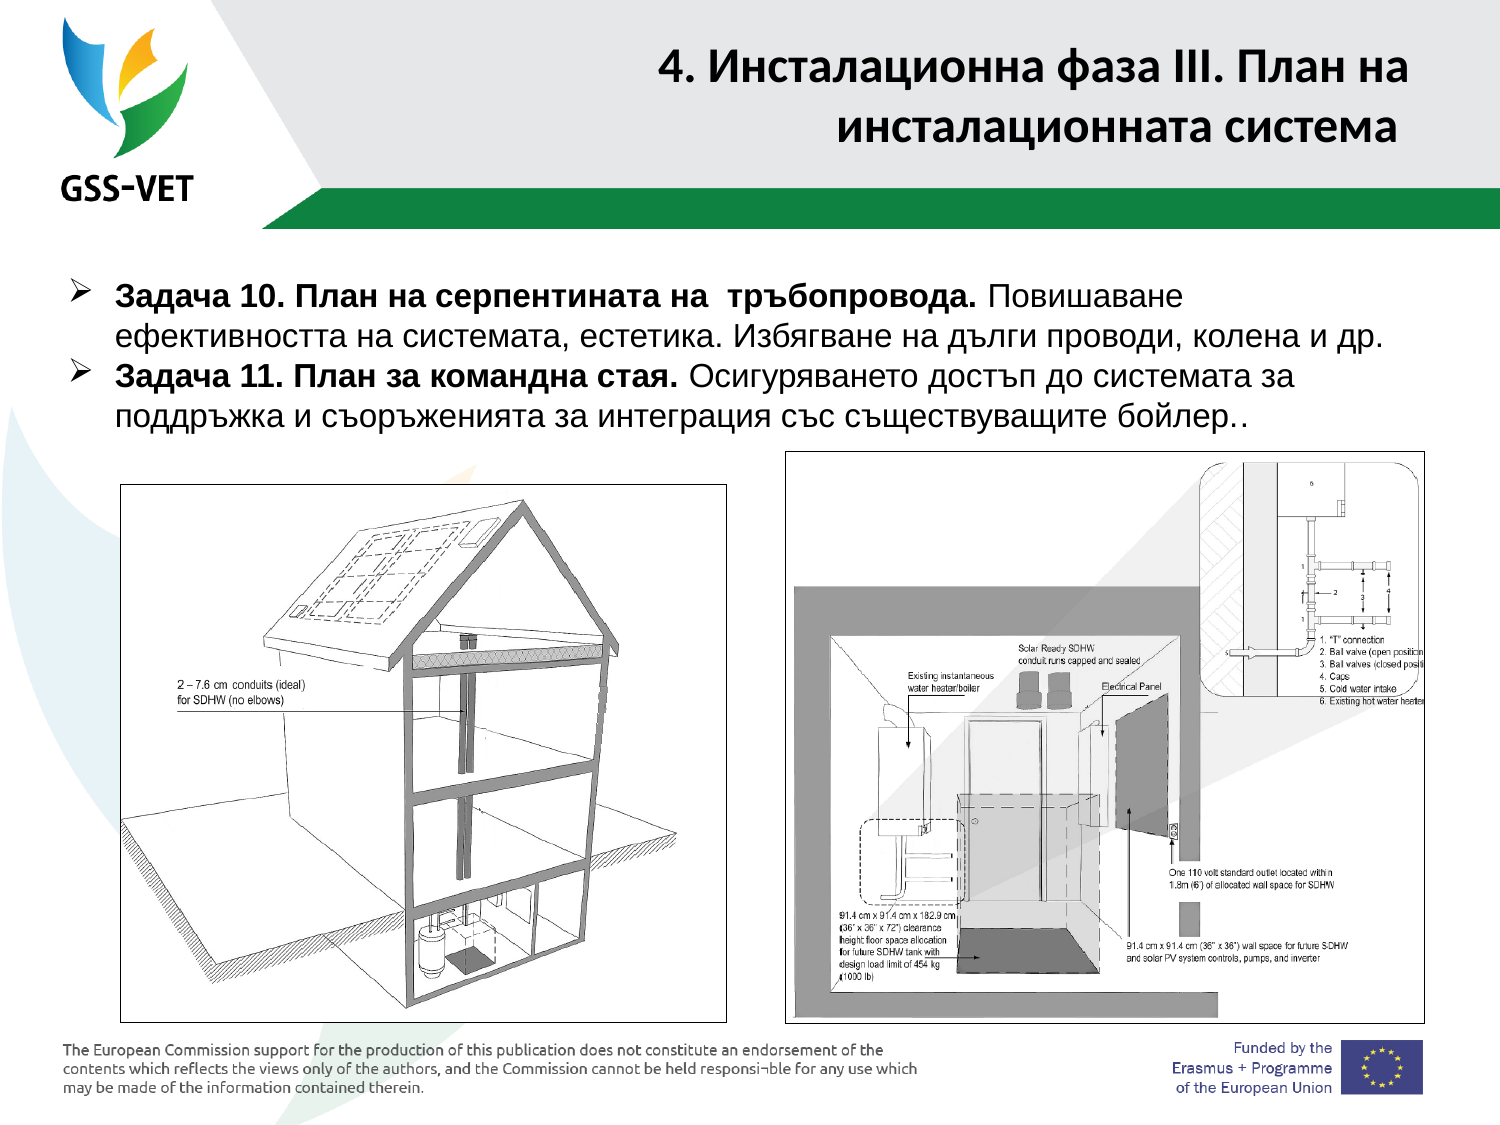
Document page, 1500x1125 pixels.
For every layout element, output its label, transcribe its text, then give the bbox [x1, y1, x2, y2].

title 4. Инсталационна фаза III. План на инсталационната система [324, 0, 1425, 185]
picture [0, 0, 1500, 1125]
text_box Задача 10. План на серпентината на тръбопровода. Повишаване ефективността на системата, естетика. Избягване на дълги проводи, колена и др. Задача 11. План за командна стая. Осигуряването достъп до системата за поддръжка и съоръженията за интеграция със съществуващите бойлер.. [53, 267, 1435, 442]
